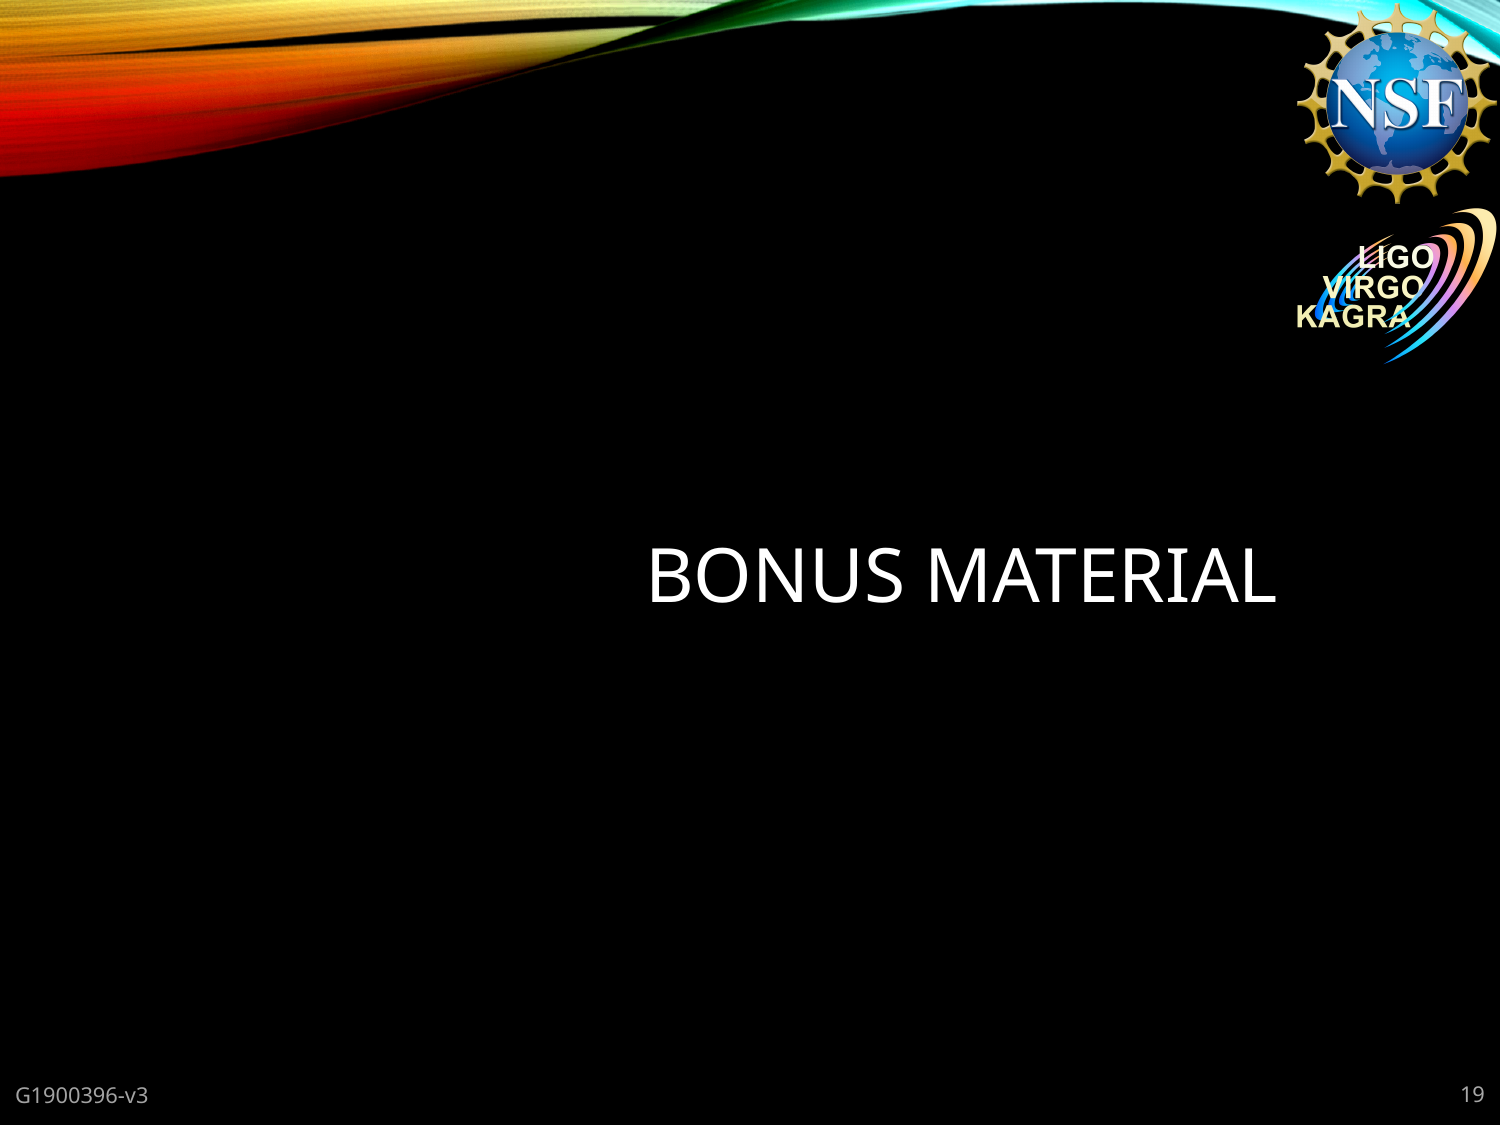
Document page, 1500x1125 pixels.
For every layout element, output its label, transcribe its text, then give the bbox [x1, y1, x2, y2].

slide_number G1900396-v3 [0, 1065, 351, 1125]
picture [0, 0, 1500, 367]
title Bonus Material [0, 515, 1294, 641]
slide_number 19 [1175, 1065, 1500, 1125]
